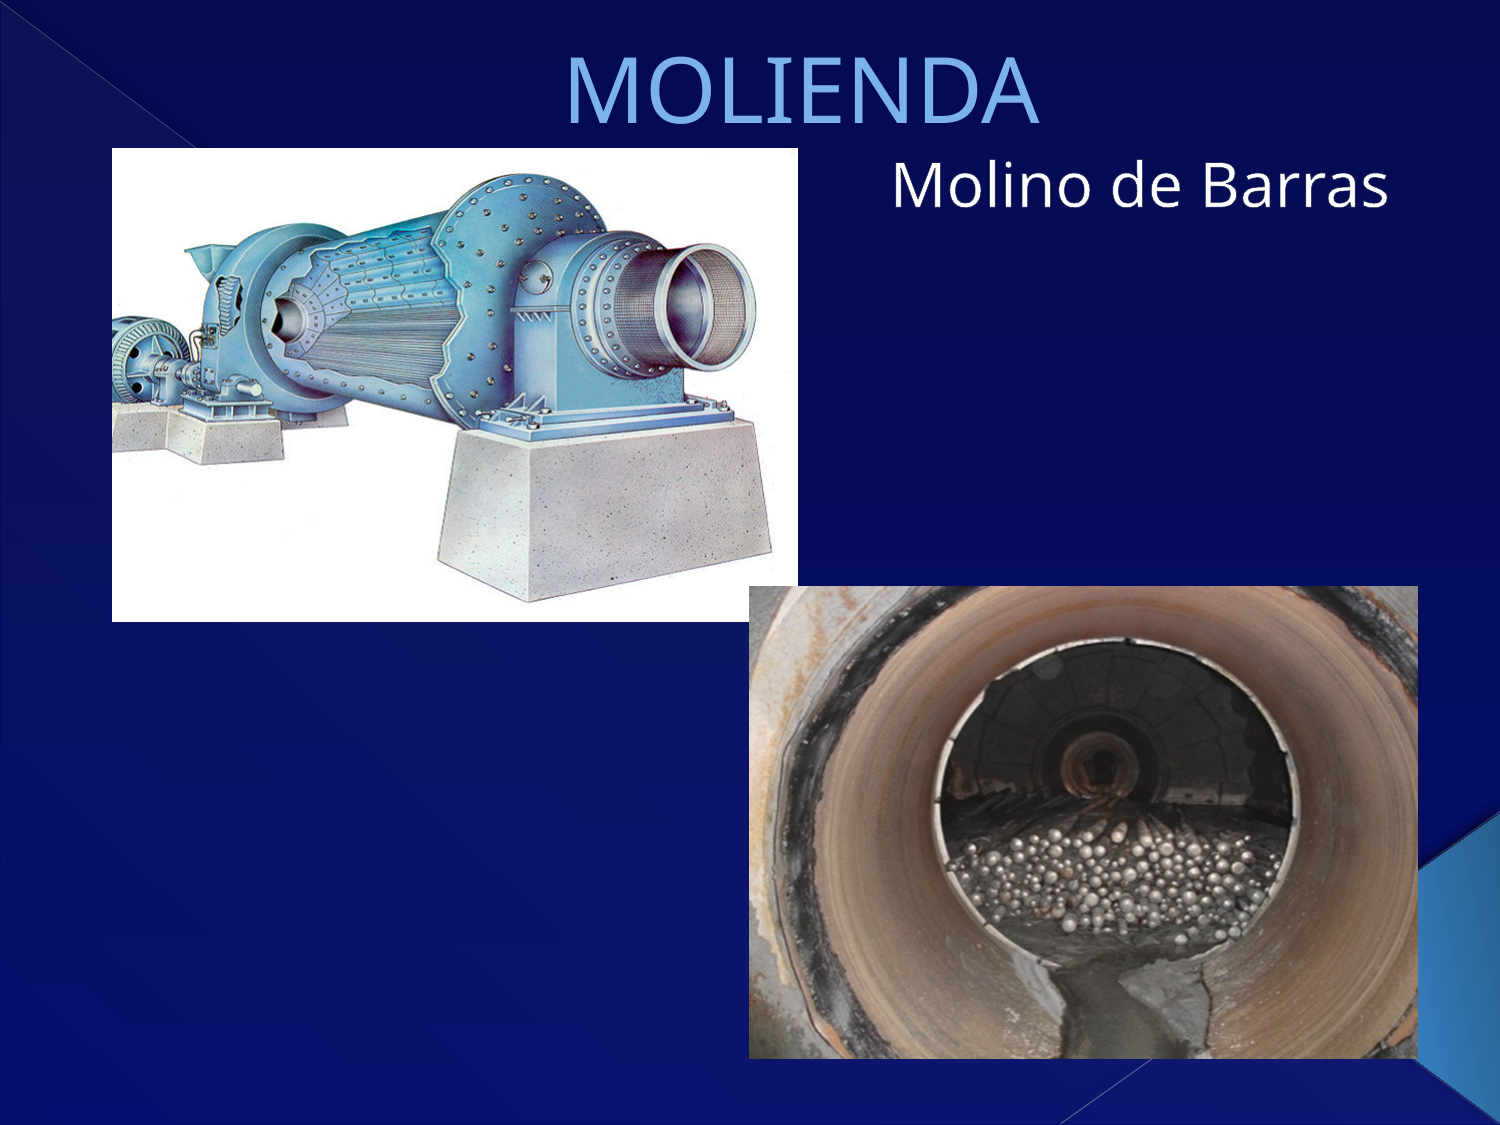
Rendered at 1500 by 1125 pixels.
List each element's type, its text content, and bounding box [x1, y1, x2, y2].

title MOLIENDA [100, 0, 1423, 149]
subtitle Molino de Barras [88, 137, 1412, 1094]
picture [111, 148, 1419, 1060]
